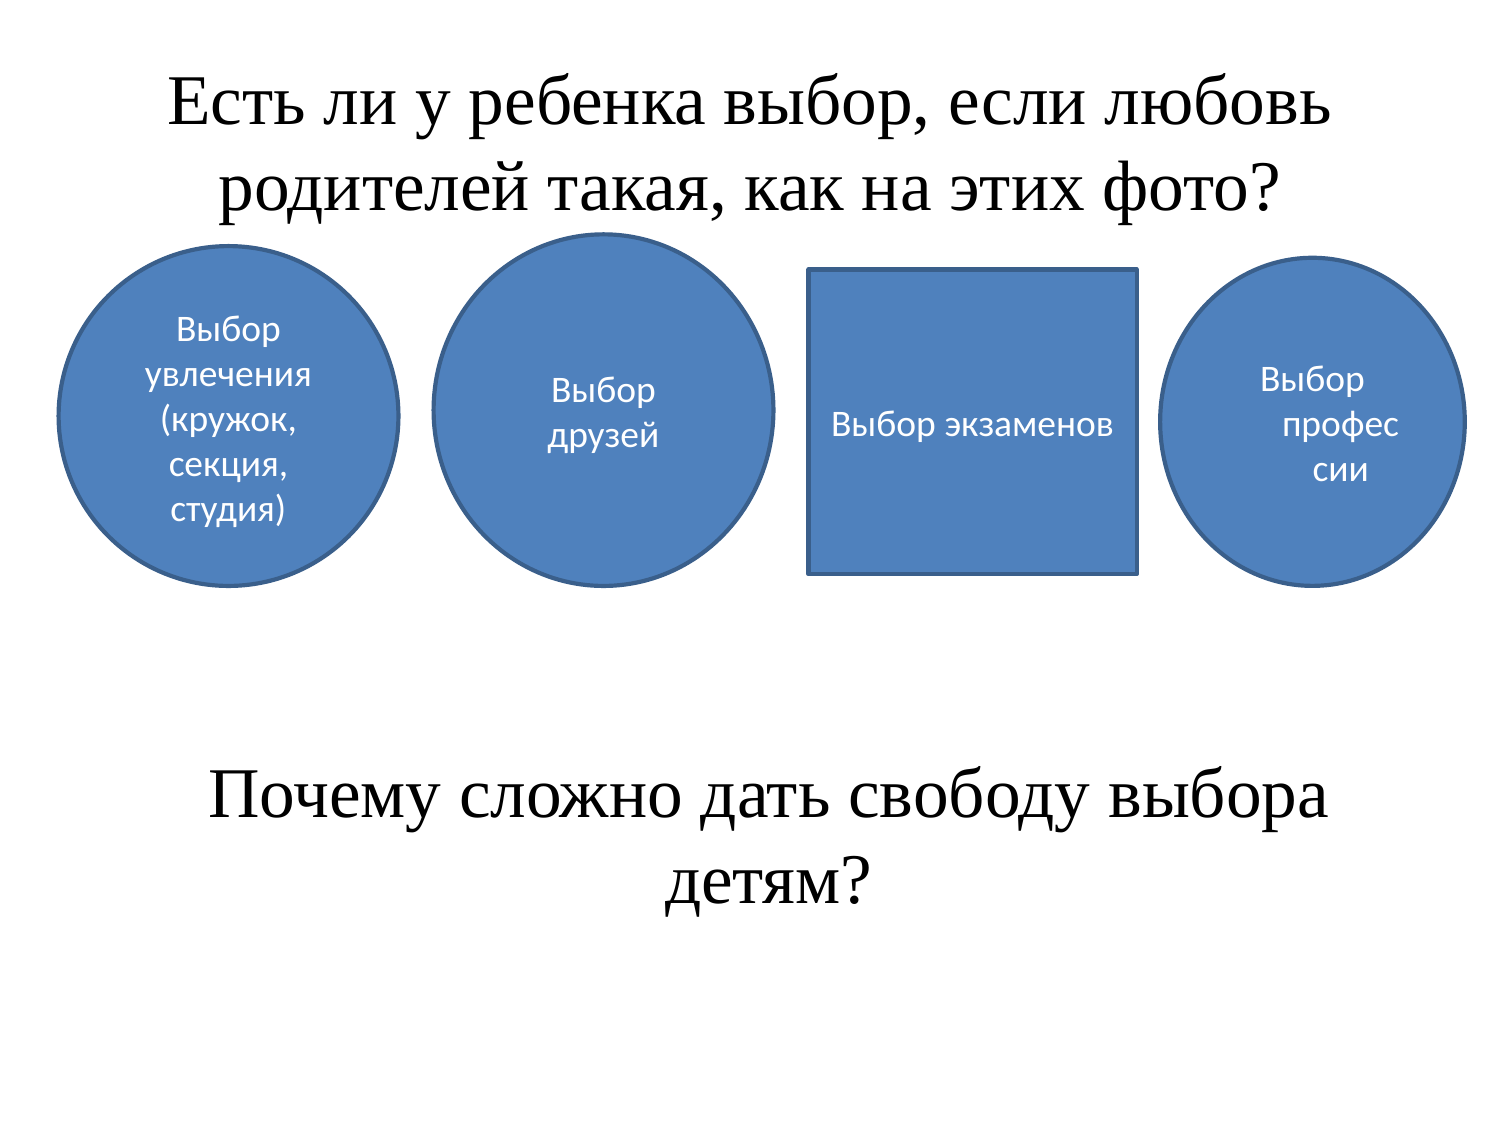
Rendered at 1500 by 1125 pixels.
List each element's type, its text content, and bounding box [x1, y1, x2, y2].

text_box Выбор увлечения (кружок, секция, студия) [56, 243, 401, 589]
text_box Почему сложно дать свободу выбора детям? [93, 738, 1444, 926]
text_box Выбор профессии [1158, 255, 1467, 588]
list Выбор экзаменов [806, 267, 1139, 576]
text_box Выбор друзей [431, 232, 776, 589]
title Есть ли у ребенка выбор, если любовь родителей такая, как на этих фото? [75, 45, 1425, 233]
